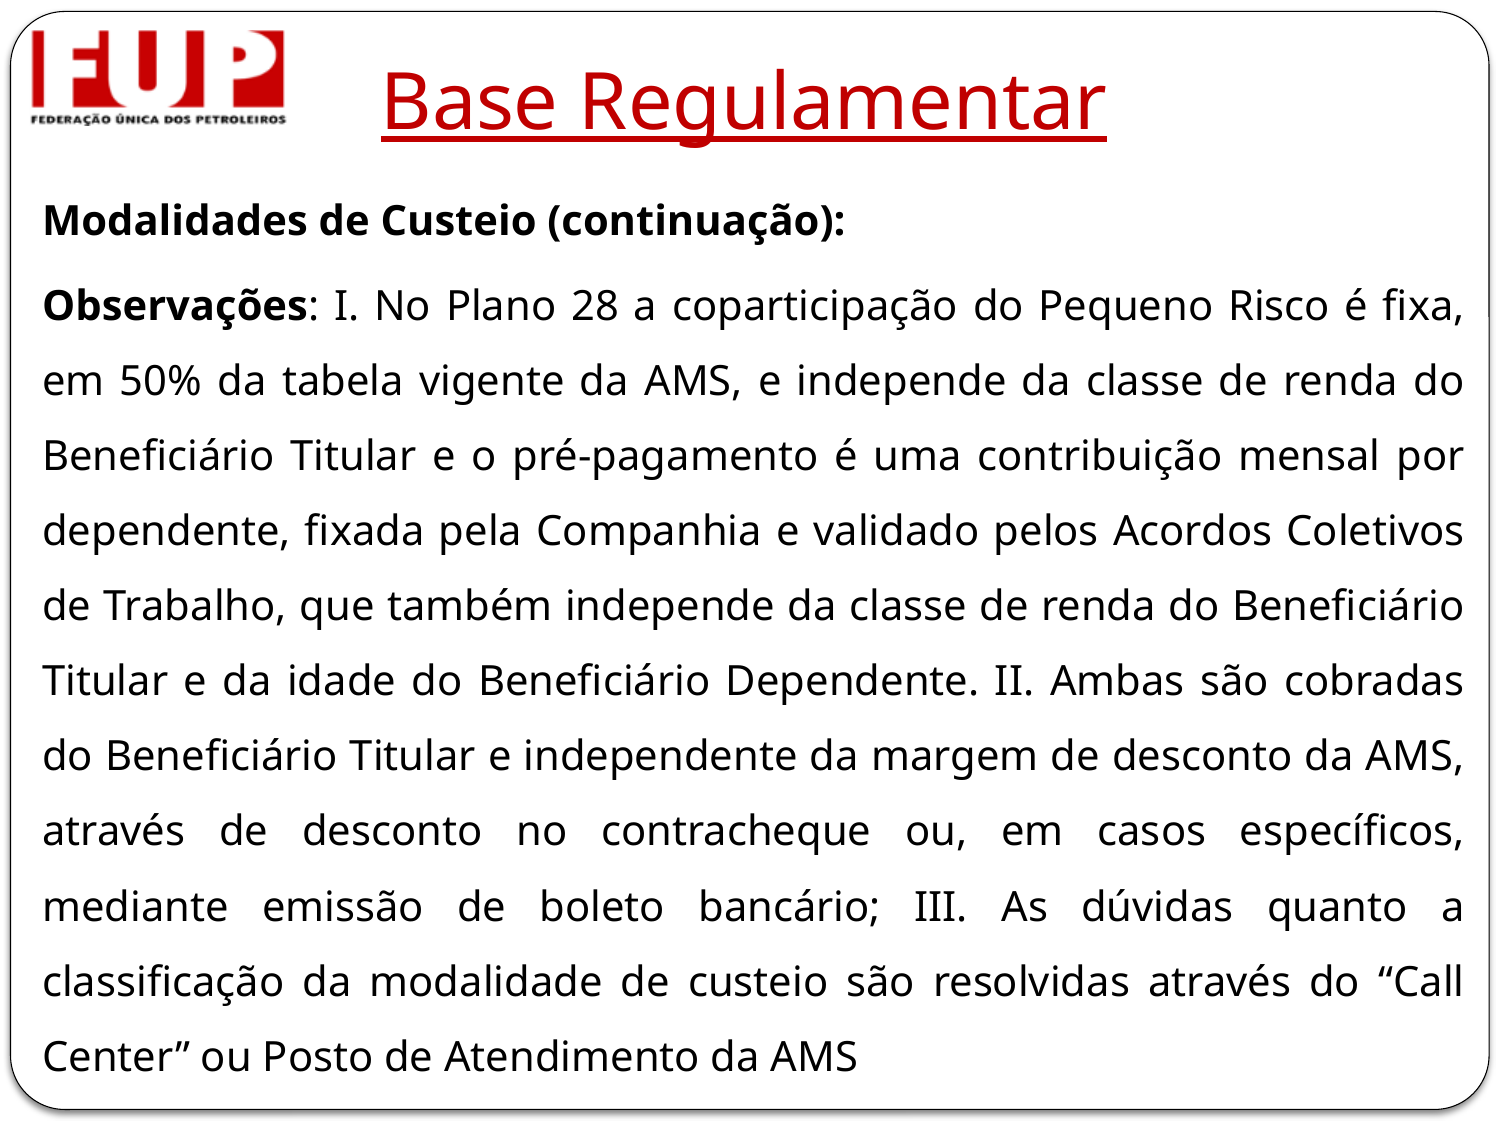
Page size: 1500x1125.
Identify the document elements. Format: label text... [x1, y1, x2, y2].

picture [29, 30, 288, 42]
list Modalidades de Custeio (continuação): Observações: I. No Plano 28 a coparticipação do Pequeno Risco é fixa, em 50% da tabela vigente da AMS, e independe da classe de renda do Beneficiário Titular e o pré-pagamento é uma contribuição mensal por dependente, fixada pela Companhia e validado pelos Acordos Coletivos de Trabalho, que também independe da classe de renda do Beneficiário Titular e da idade do Beneficiário Dependente. II. Ambas são cobradas do Beneficiário Titular e independente da margem de desconto da AMS, através de desconto no contracheque ou, em casos específicos, mediante emissão de boleto bancário; III. As dúvidas quanto a classificação da modalidade de custeio são resolvidas através do “Call Center” ou Posto de Atendimento da AMS [27, 161, 1481, 1106]
title Base Regulamentar [29, 42, 1459, 161]
